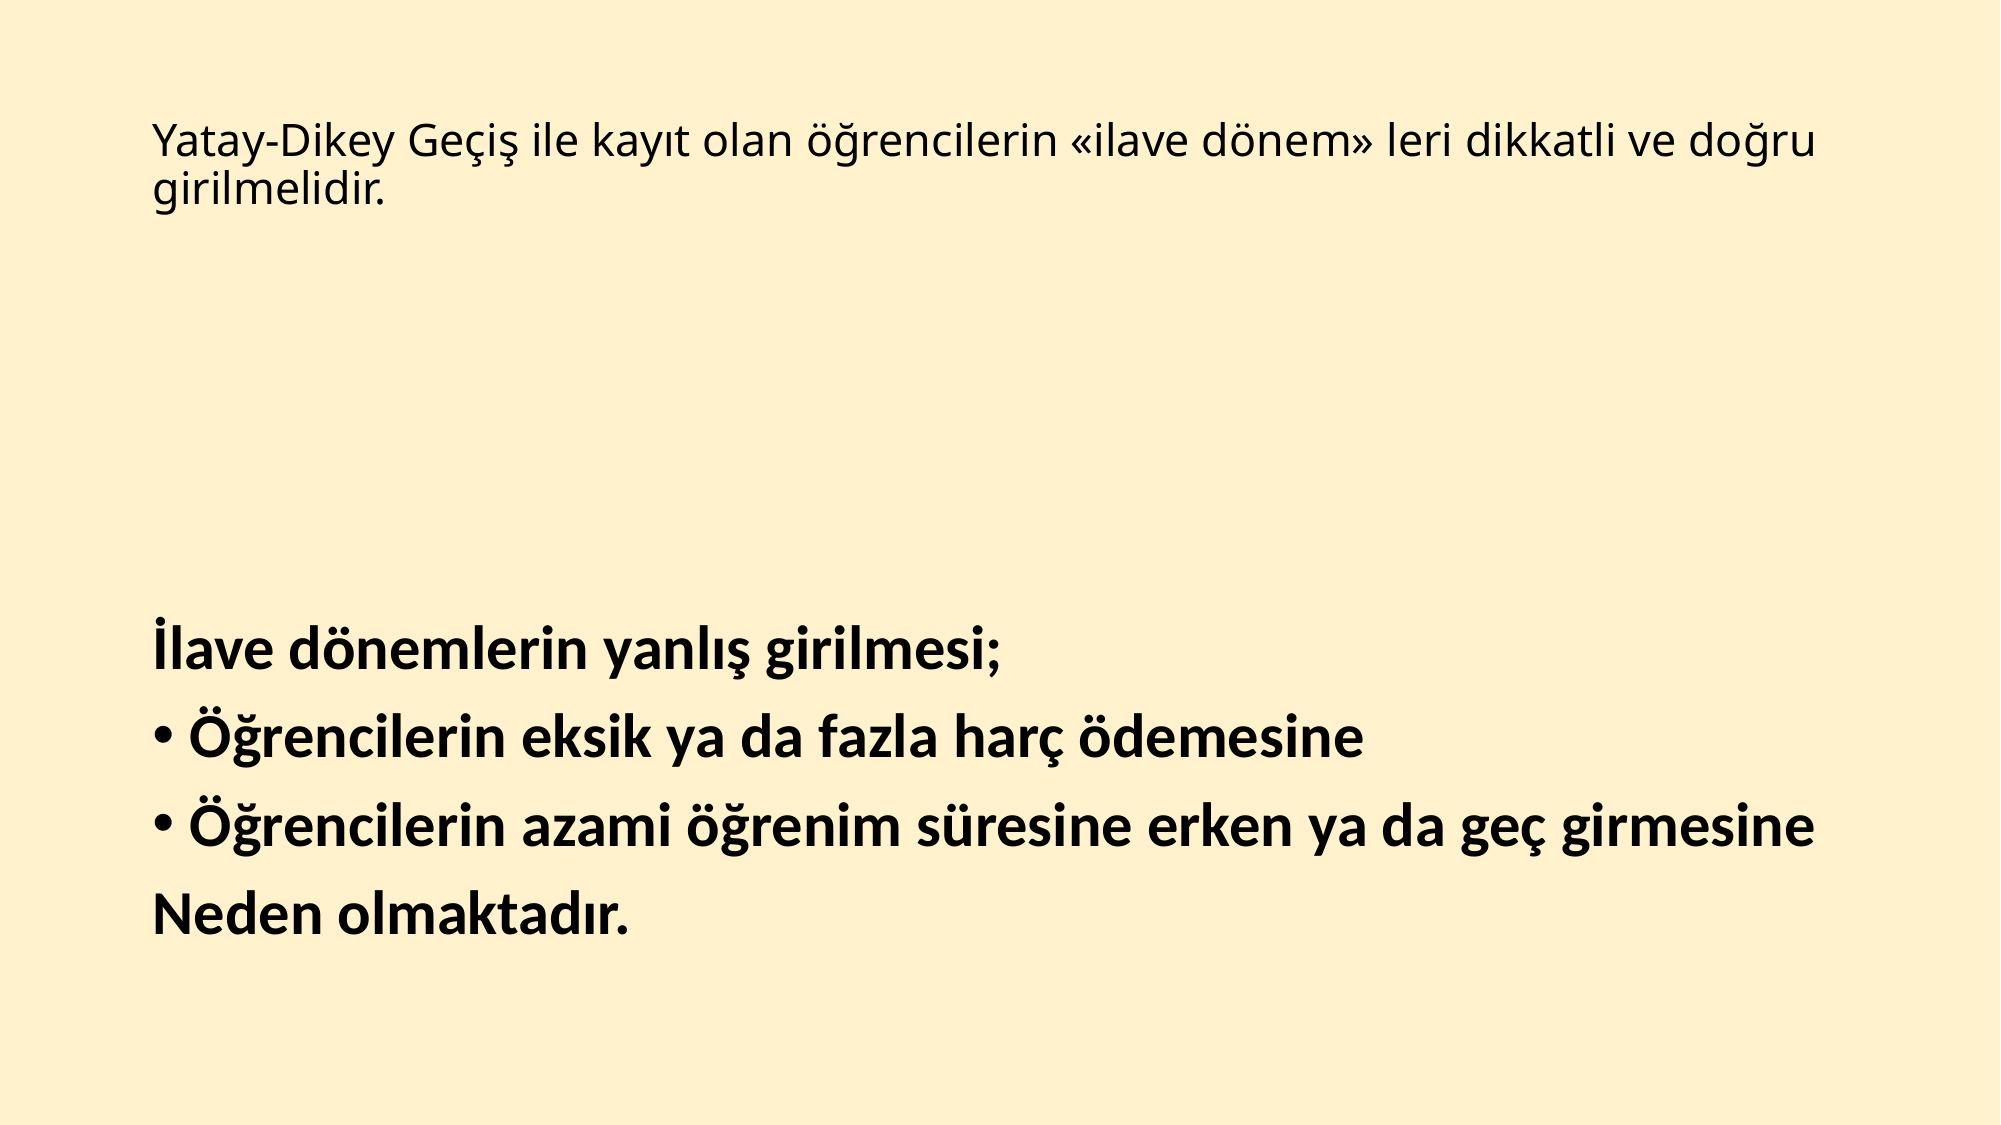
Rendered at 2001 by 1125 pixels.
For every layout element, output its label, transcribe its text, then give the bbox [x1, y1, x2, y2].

title Yatay-Dikey Geçiş ile kayıt olan öğrencilerin «ilave dönem» leri dikkatli ve doğru girilmelidir. [137, 59, 1863, 278]
list İlave dönemlerin yanlış girilmesi; Öğrencilerin eksik ya da fazla harç ödemesine Öğrencilerin azami öğrenim süresine erken ya da geç girmesine Neden olmaktadır. [137, 607, 1863, 1014]
